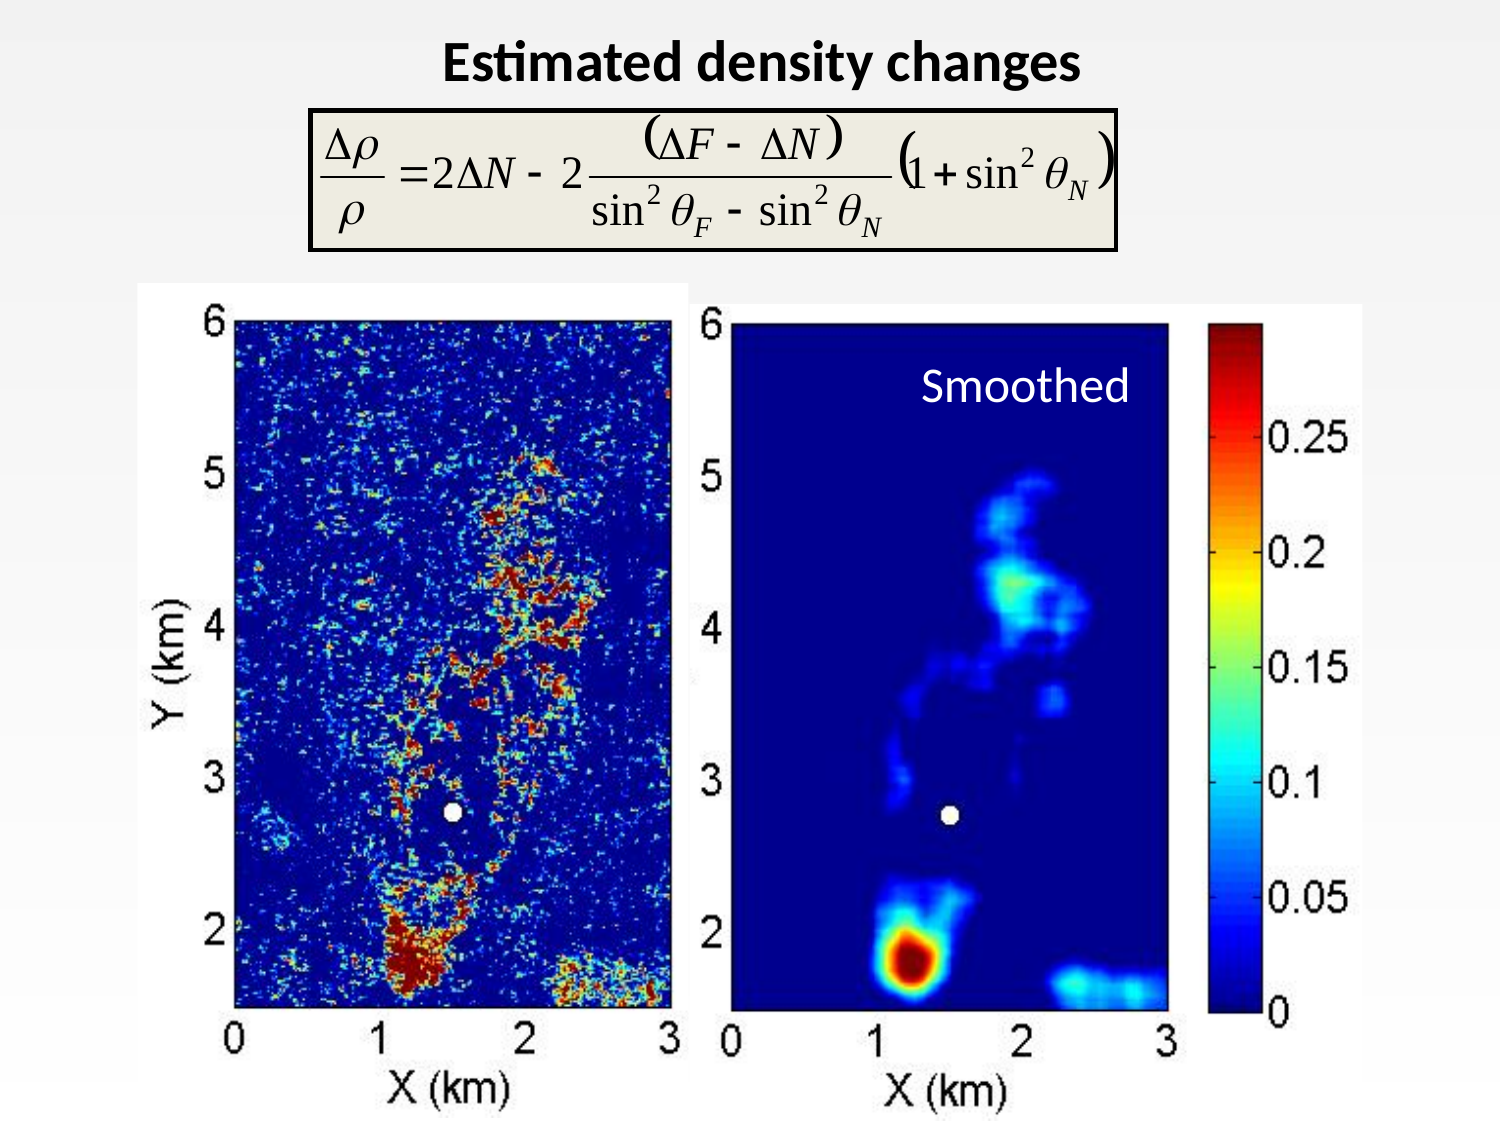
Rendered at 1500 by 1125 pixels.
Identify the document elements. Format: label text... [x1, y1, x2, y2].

title Estimated density changes [87, 4, 1438, 113]
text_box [137, 282, 1363, 1121]
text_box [312, 112, 1114, 249]
